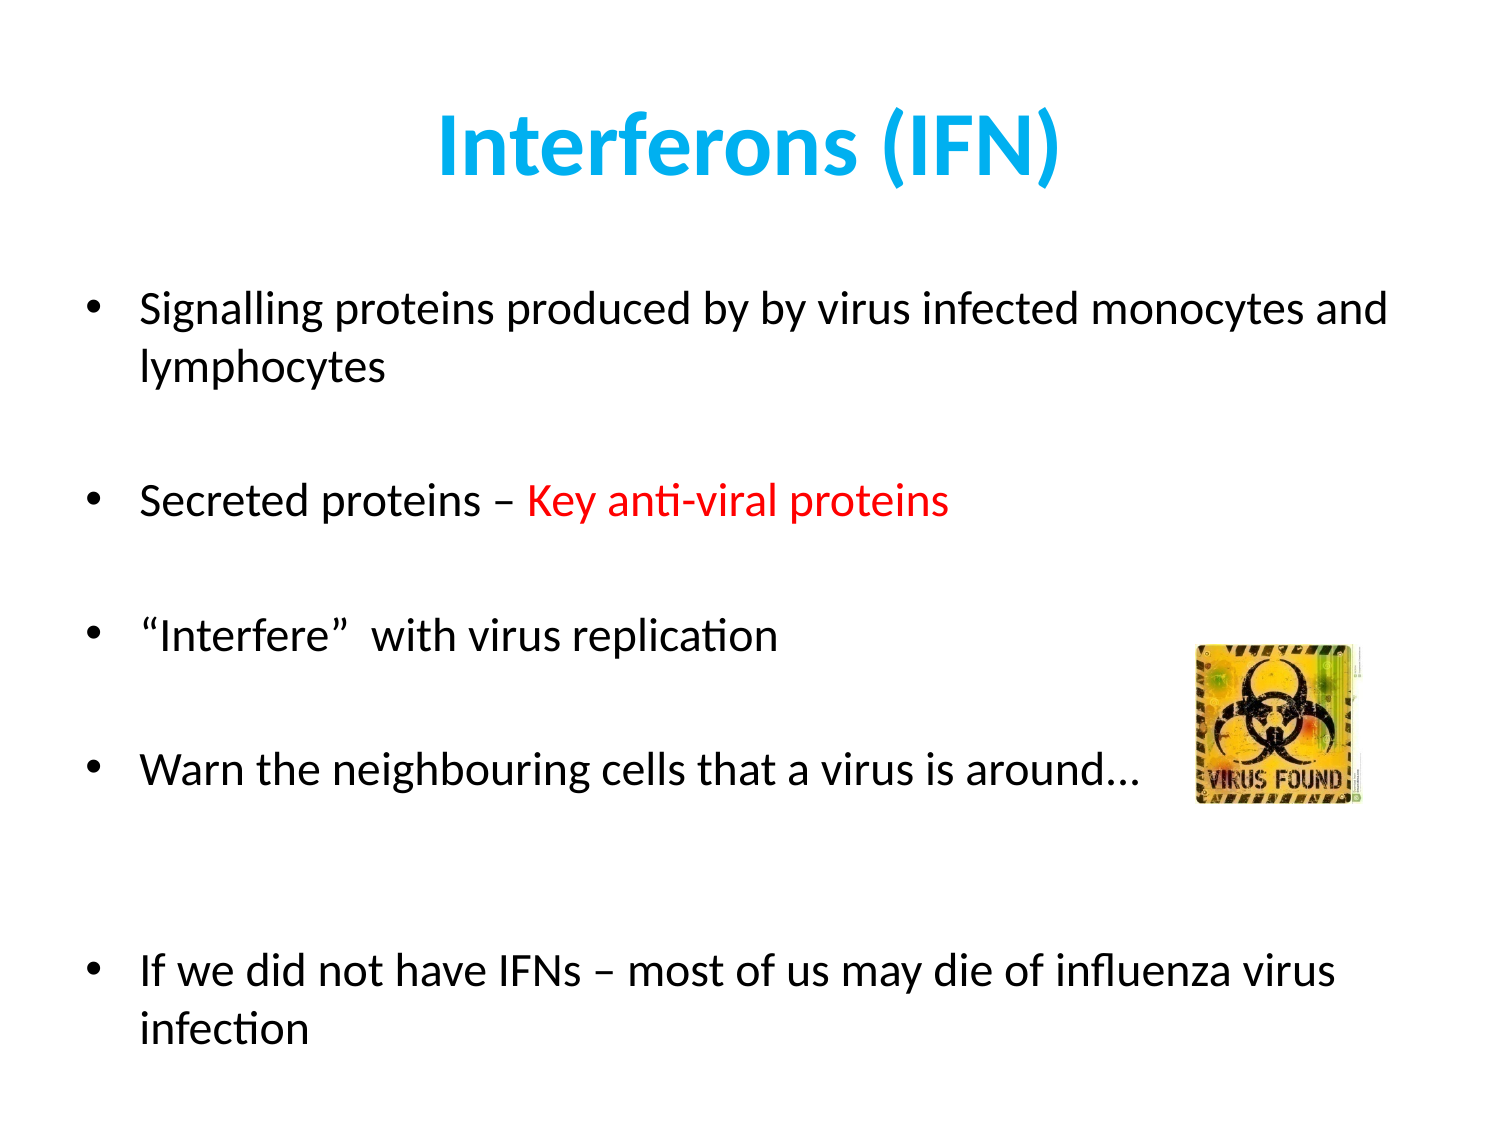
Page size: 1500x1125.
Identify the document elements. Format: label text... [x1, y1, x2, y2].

list Signalling proteins produced by by virus infected monocytes and lymphocytes Secreted proteins – Key anti-viral proteins “Interfere” with virus replication Warn the neighbouring cells that a virus is around... If we did not have IFNs – most of us may die of influenza virus infection [70, 269, 1421, 1067]
picture [1195, 644, 1364, 805]
title Interferons (IFN) [75, 45, 1425, 233]
